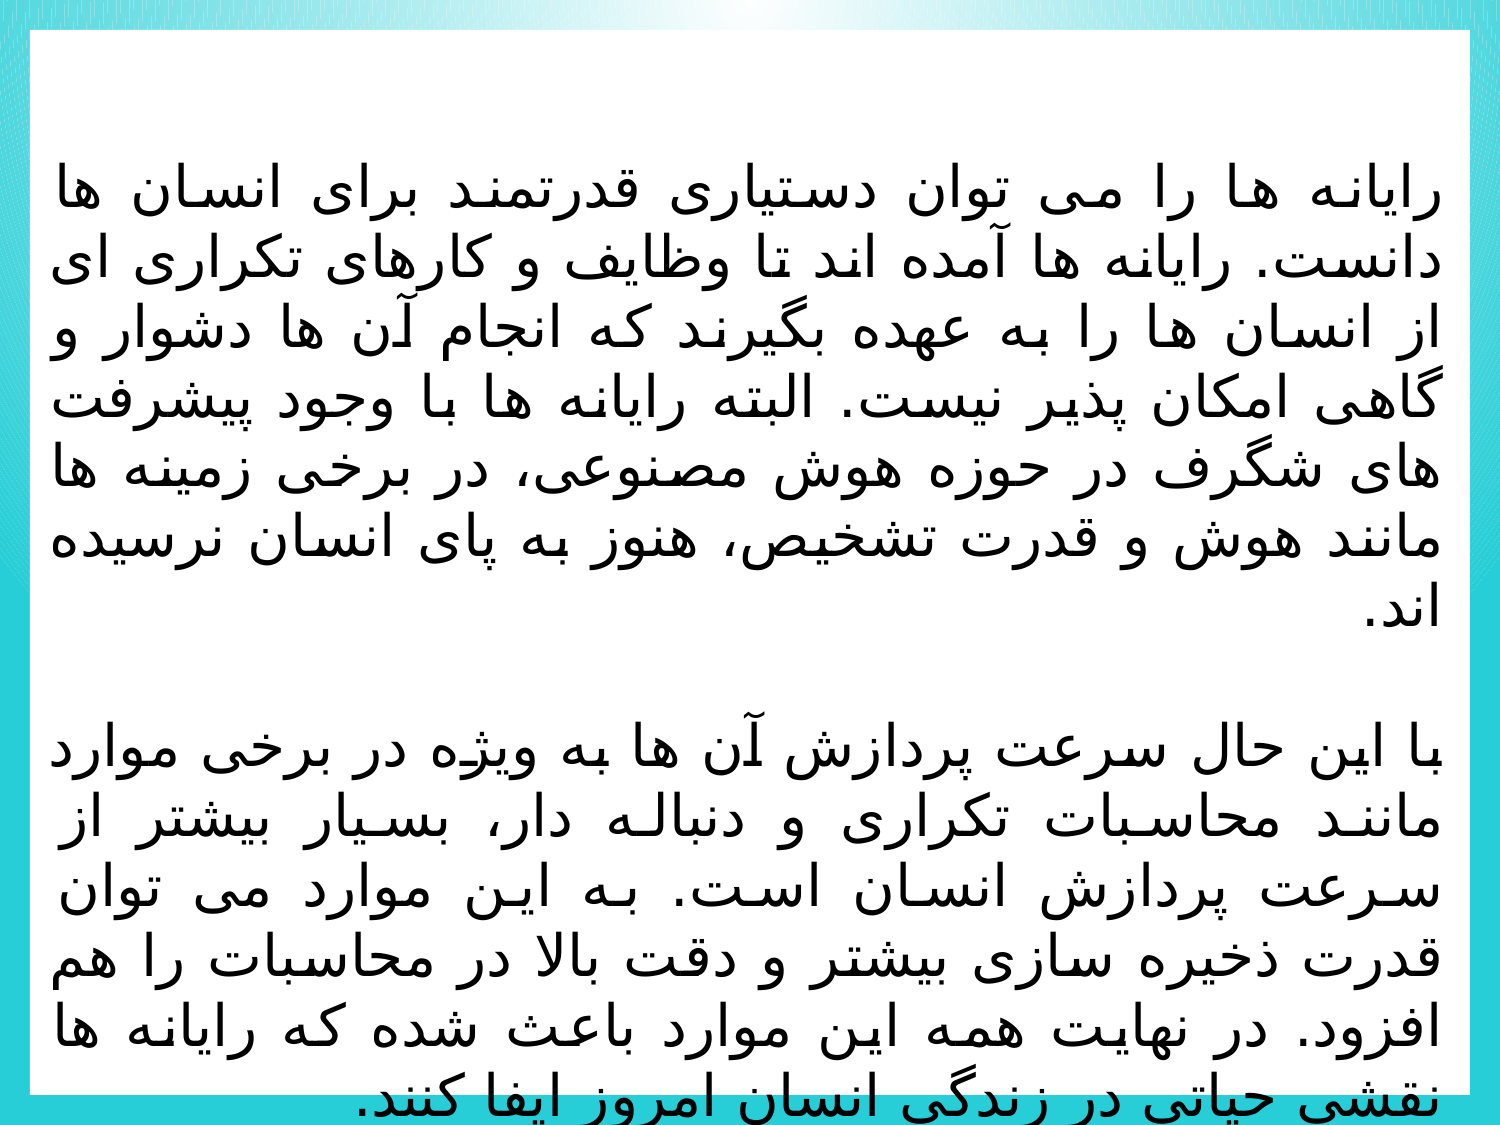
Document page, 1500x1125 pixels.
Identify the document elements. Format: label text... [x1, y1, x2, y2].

text_box رایانه ها را می توان دستیاری قدرتمند برای انسان ها دانست. رایانه ها آمده اند تا وظایف و کارهای تکراری ای از انسان ها را به عهده بگیرند که انجام آن ها دشوار و گاهی امکان پذیر نیست. البته رایانه ها با وجود پیشرفت های شگرف در حوزه هوش مصنوعی، در برخی زمینه ها مانند هوش و قدرت تشخیص، هنوز به پای انسان نرسیده اند. با این حال سرعت پردازش آن ها به ویژه در برخی موارد مانند محاسبات تکراری و دنباله دار، بسیار بیشتر از سرعت پردازش انسان است. به این موارد می توان قدرت ذخیره سازی بیشتر و دقت بالا در محاسبات را هم افزود. در نهایت همه این موارد باعث شده که رایانه ها نقشی حیاتی در زندگی انسان امروز ایفا کنند. [31, 141, 1459, 1125]
